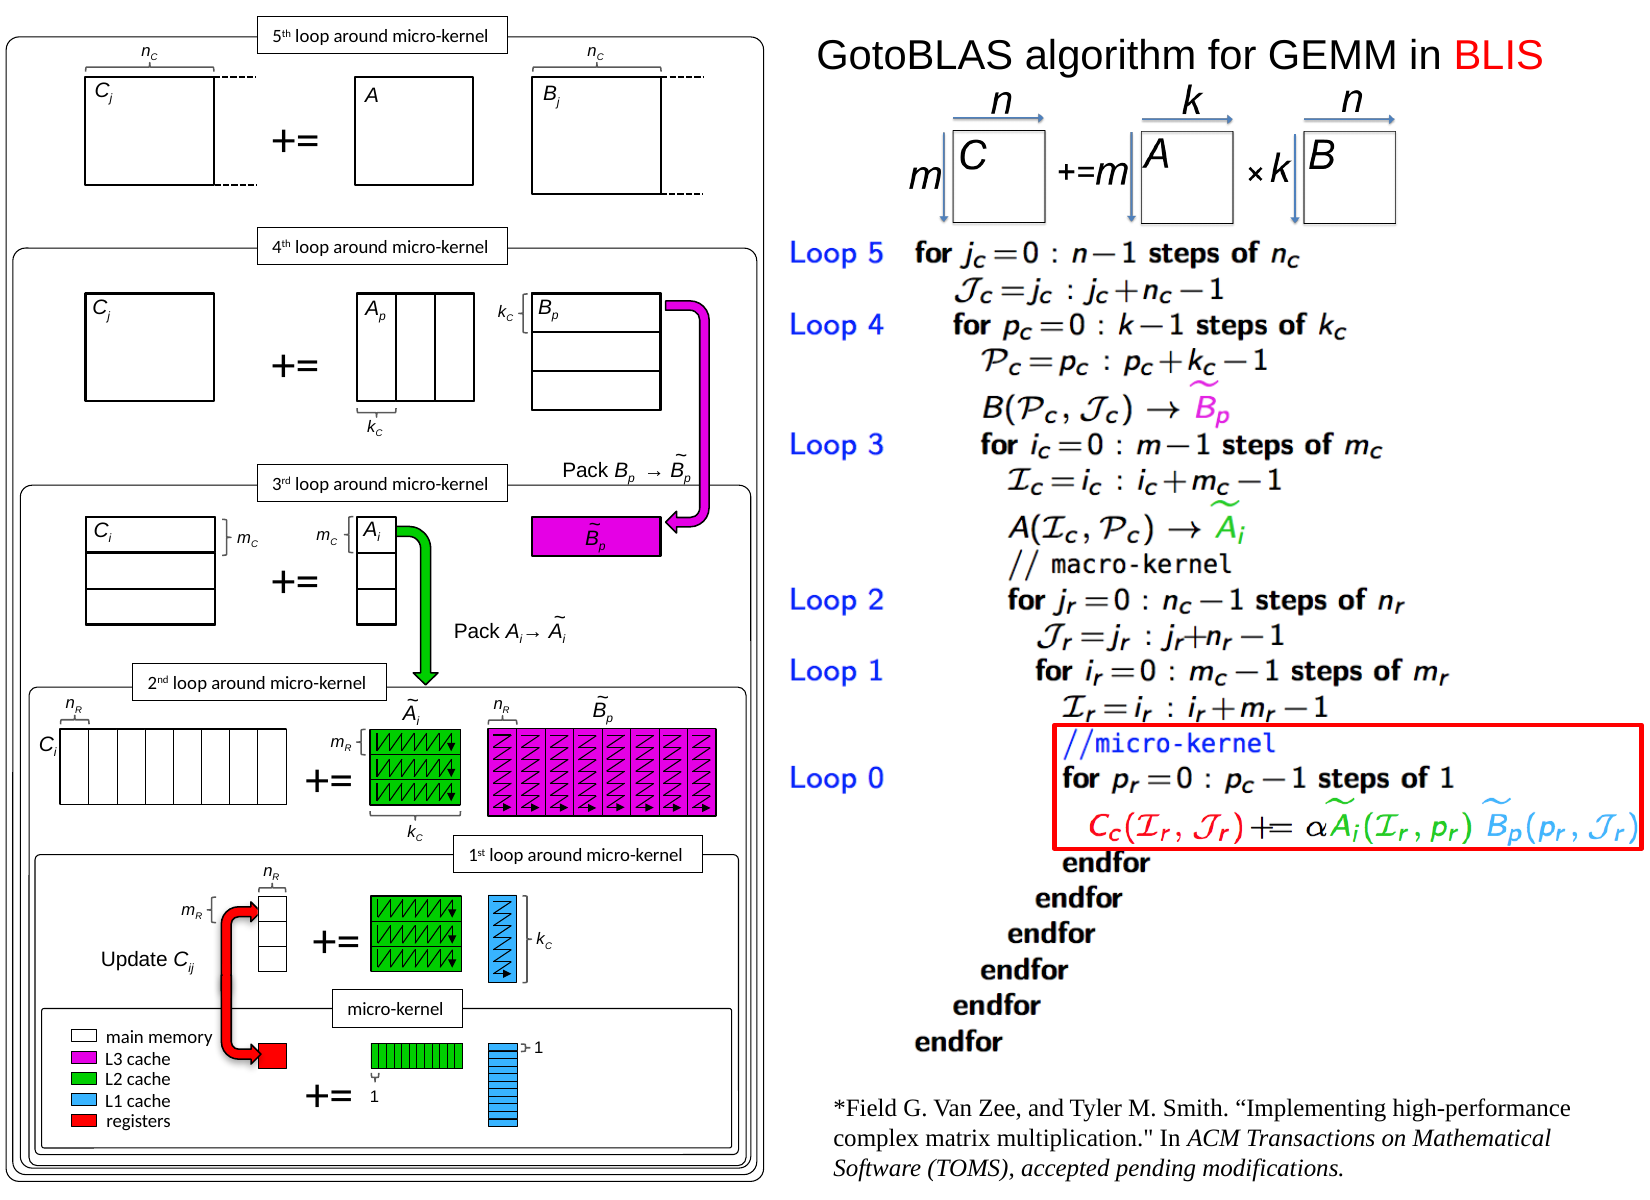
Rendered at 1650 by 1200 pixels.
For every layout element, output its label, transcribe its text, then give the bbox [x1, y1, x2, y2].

text_box GotoBLAS algorithm for GEMM in BLIS [681, 20, 1650, 93]
text_box nC [126, 32, 176, 67]
text_box nC [572, 32, 622, 67]
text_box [75, 286, 661, 411]
text_box *Field G. Van Zee, and Tyler M. Smith. “Implementing high-performance complex matrix multiplication." In ACM Transactions on Mathematical Software (TOMS), accepted pending modifications. [818, 1083, 1650, 1200]
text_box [12, 226, 757, 1175]
text_box 5th loop around micro-kernel [257, 16, 508, 54]
picture [776, 59, 1642, 1067]
text_box [1638, 723, 1644, 798]
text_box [77, 69, 704, 194]
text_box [763, 433, 771, 490]
text_box [3, 34, 766, 1184]
